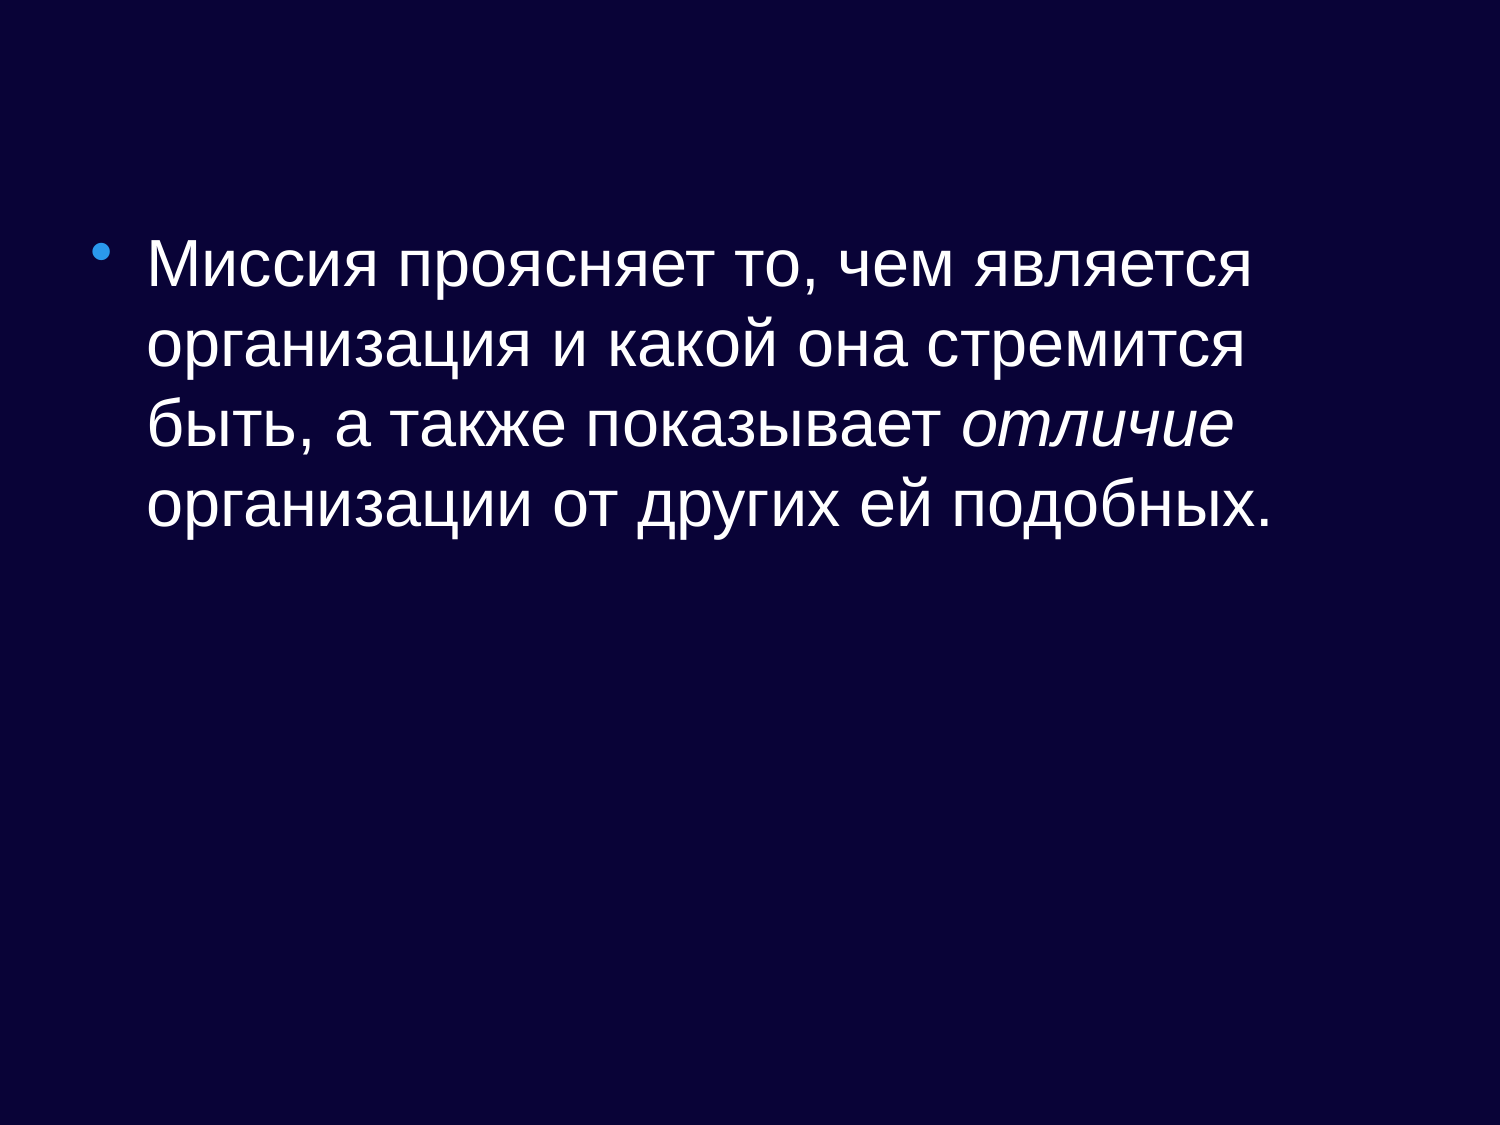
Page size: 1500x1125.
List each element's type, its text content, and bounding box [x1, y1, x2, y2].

list Миссия проясняет то, чем является организация и какой она стремится быть, а также показывает отличие организации от других ей подобных. [74, 212, 1426, 1006]
